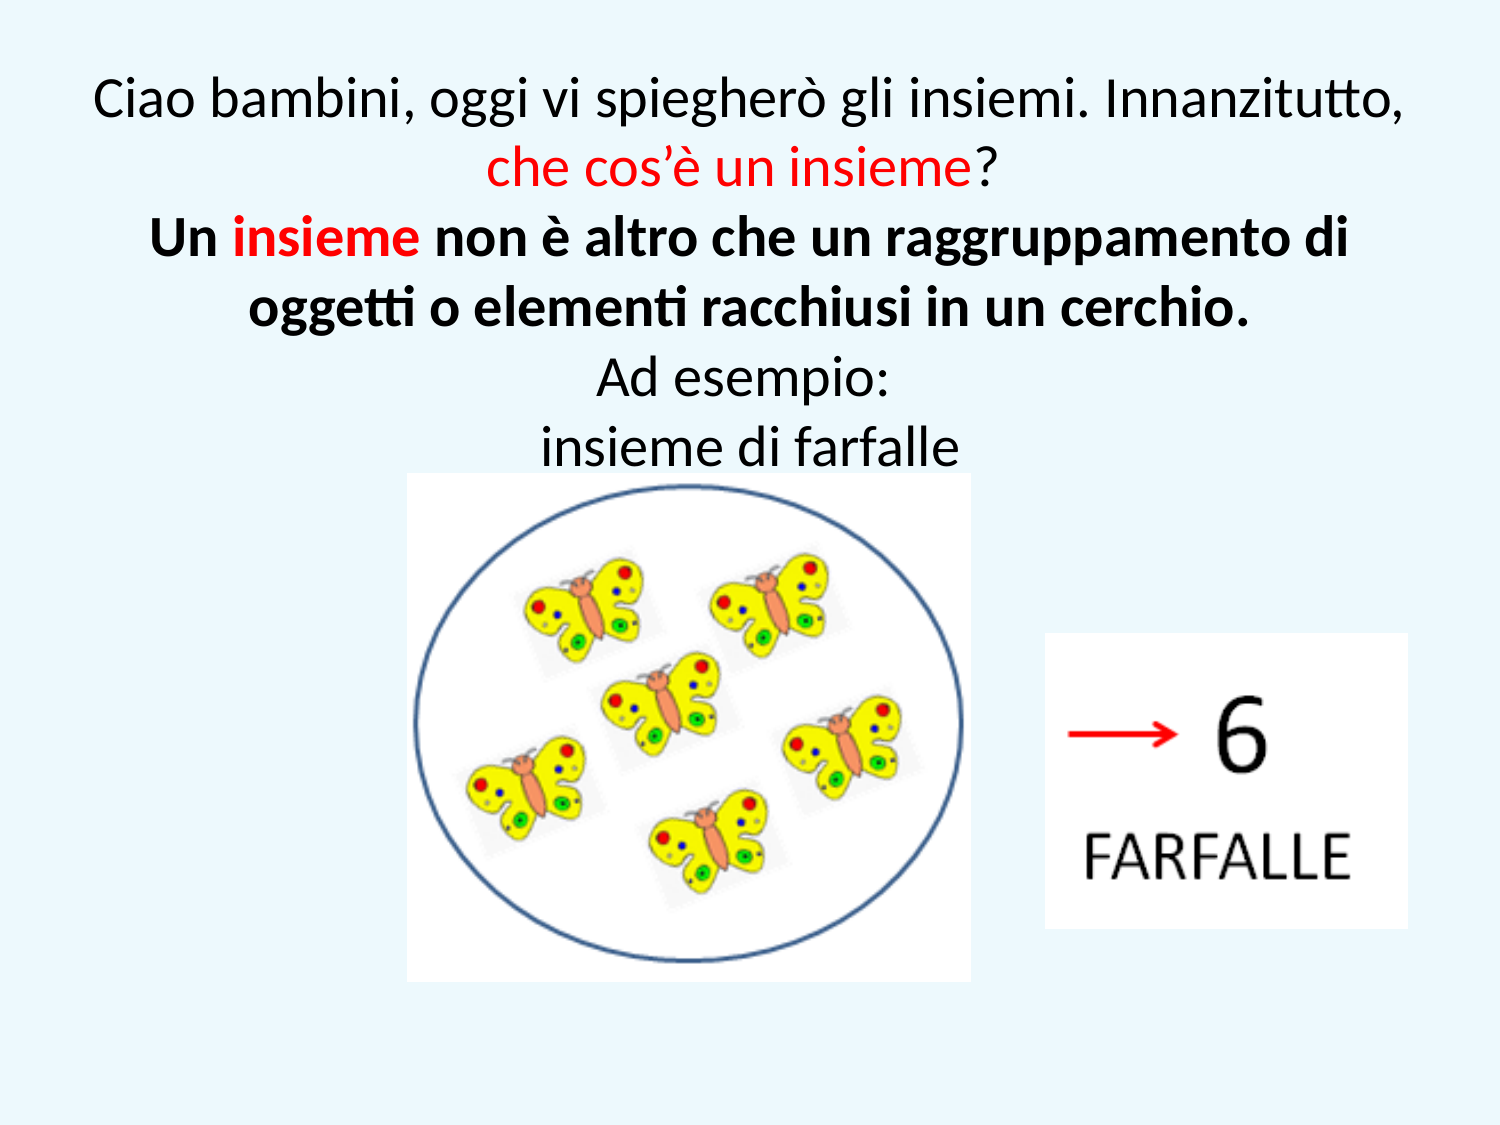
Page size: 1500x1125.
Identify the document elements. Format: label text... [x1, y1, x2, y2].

picture [407, 473, 971, 982]
picture [1045, 633, 1408, 929]
title Ciao bambini, oggi vi spiegherò gli insiemi. Innanzitutto, che cos’è un insieme? Un insieme non è altro che un raggruppamento di oggetti o elementi racchiusi in un cerchio. Ad esempio: insieme di farfalle [75, 45, 1425, 492]
